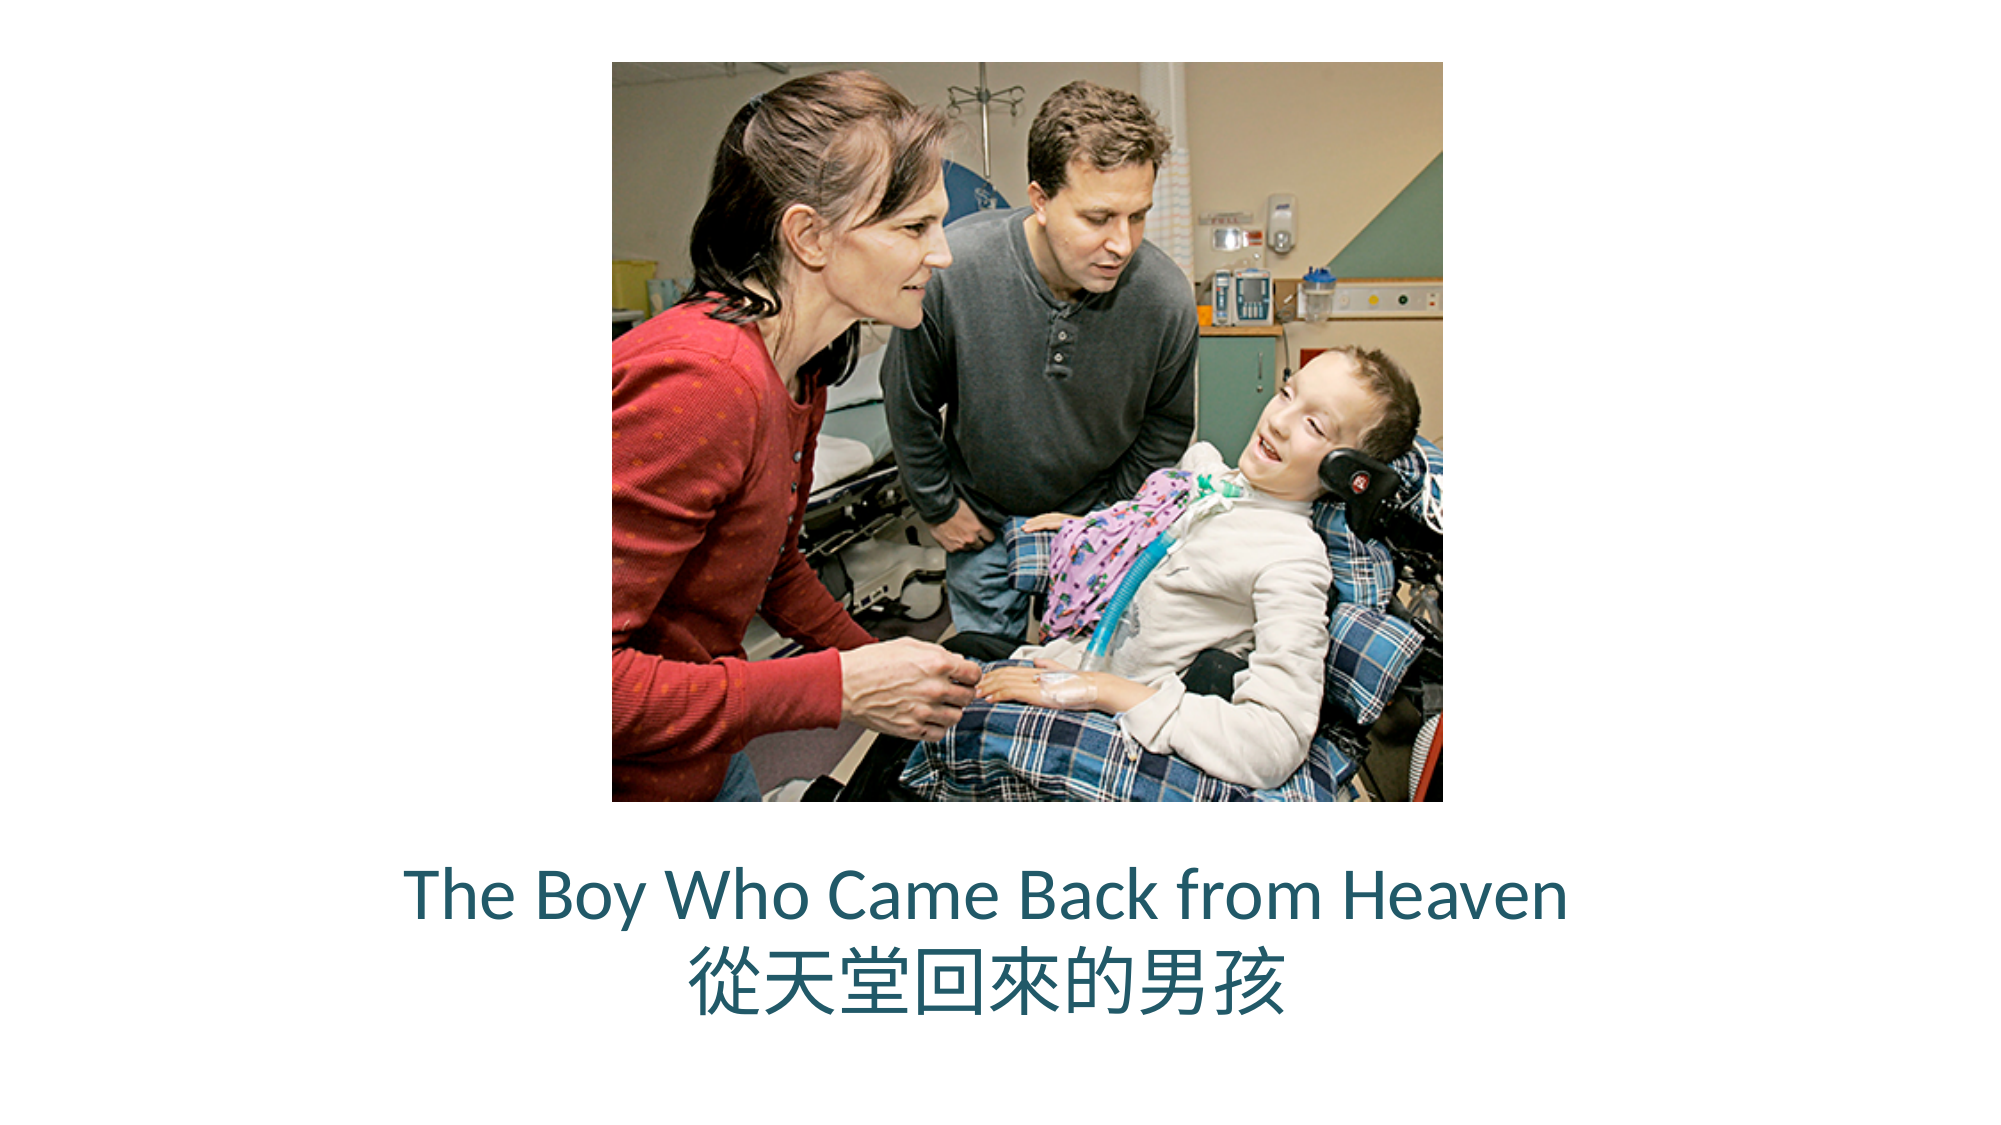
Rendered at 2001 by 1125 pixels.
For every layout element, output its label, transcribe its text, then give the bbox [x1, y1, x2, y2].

picture [612, 62, 1443, 802]
text_box The Boy Who Came Back from Heaven 從天堂回來的男孩 [262, 837, 1713, 1033]
